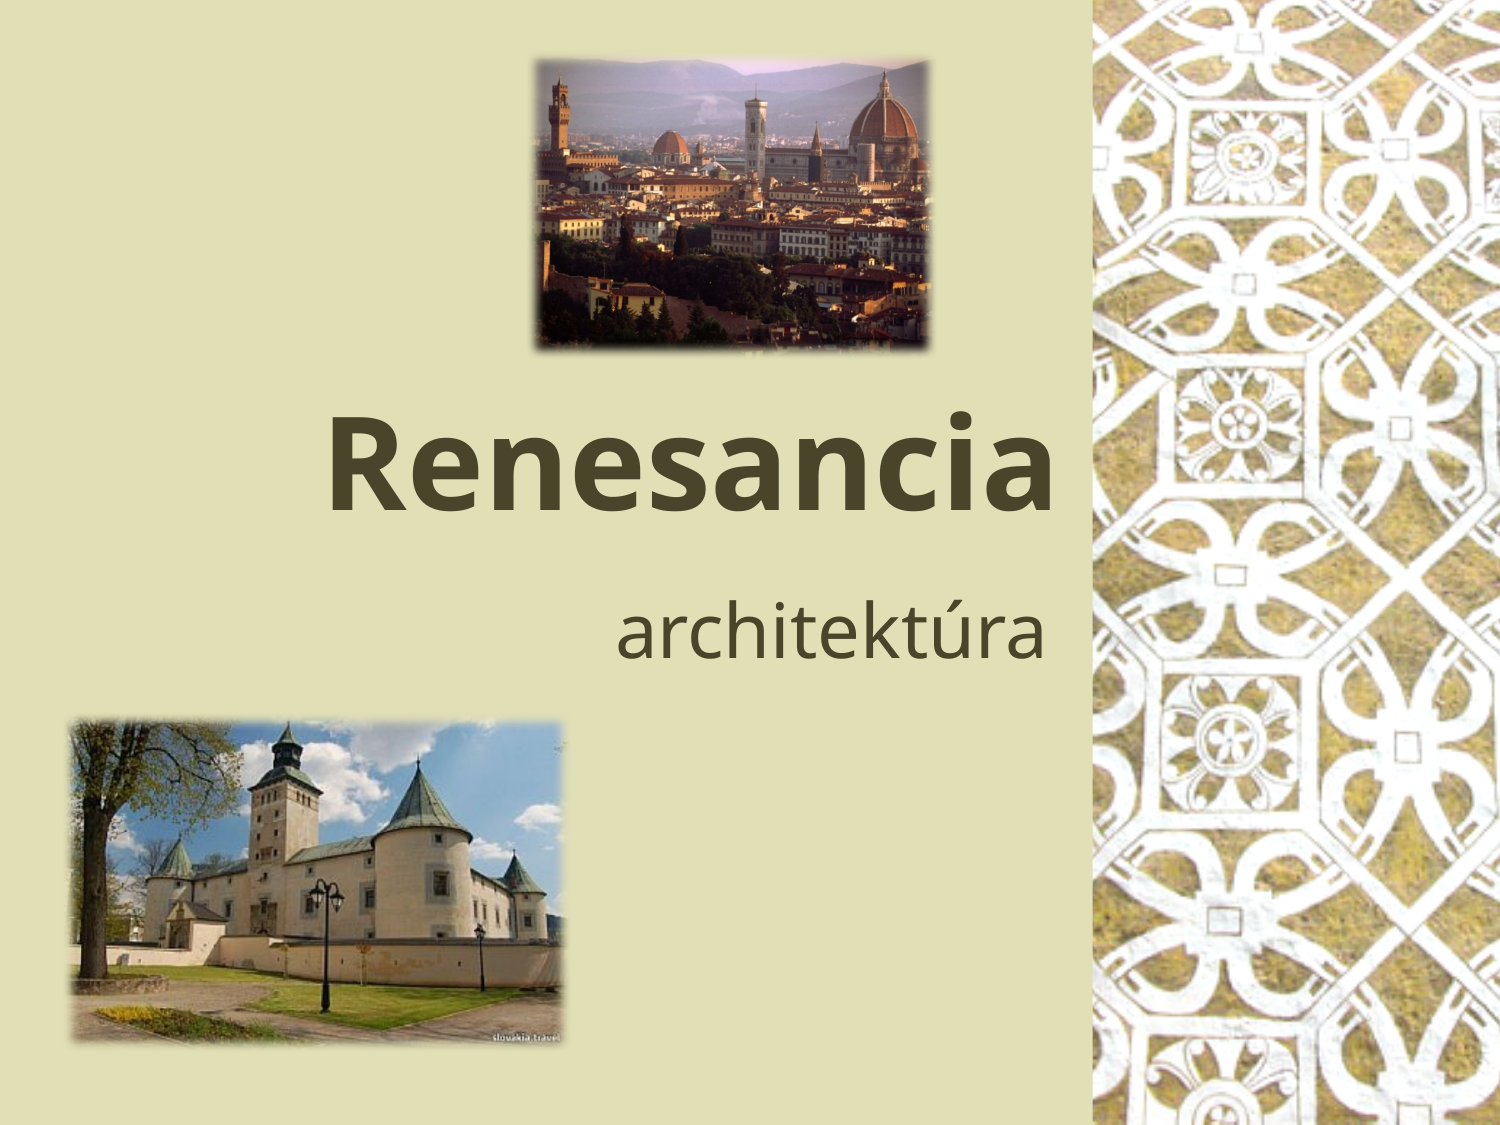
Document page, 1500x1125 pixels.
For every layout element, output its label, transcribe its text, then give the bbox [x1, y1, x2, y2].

picture [1092, 0, 1500, 1125]
picture [524, 49, 938, 360]
subtitle architektúra [600, 575, 1075, 738]
picture [62, 712, 573, 1052]
title Renesancia [300, 337, 1075, 579]
